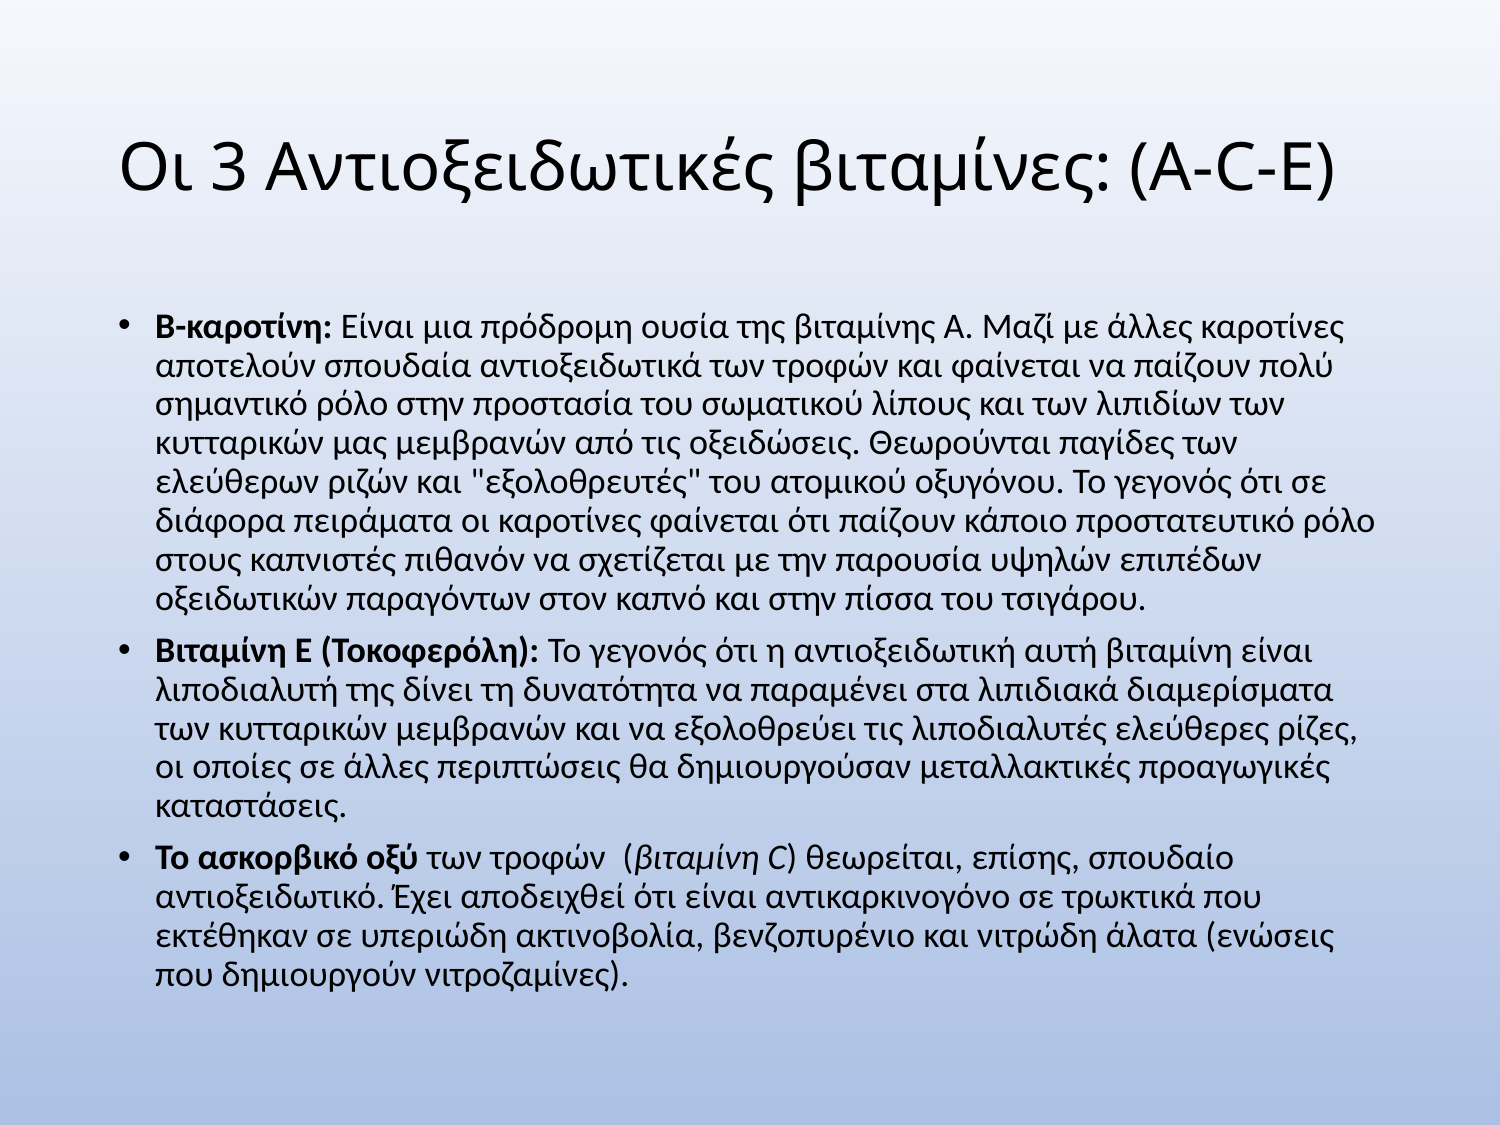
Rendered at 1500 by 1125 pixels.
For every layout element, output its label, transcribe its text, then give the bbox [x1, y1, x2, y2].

list Β-καροτίνη: Είναι μια πρόδρομη ουσία της βιταμίνης Α. Μαζί με άλλες καροτίνες αποτελούν σπουδαία αντιοξειδωτικά των τροφών και φαίνεται να παίζουν πολύ σημαντικό ρόλο στην προστασία του σωματικού λίπους και των λιπιδίων των κυτταρικών μας μεμβρανών από τις οξειδώσεις. Θεωρούνται παγίδες των ελεύθερων ριζών και "εξολοθρευτές" του ατομικού οξυγόνου. Το γεγονός ότι σε διάφορα πειράματα οι καροτίνες φαίνεται ότι παίζουν κάποιο προστατευτικό ρόλο στους καπνιστές πιθανόν να σχετίζεται με την παρουσία υψηλών επιπέδων οξειδωτικών παραγόντων στον καπνό και στην πίσσα του τσιγάρου. Βιταμίνη Ε (Τοκοφερόλη): Το γεγονός ότι η αντιοξειδωτική αυτή βιταμίνη είναι λιποδιαλυτή της δίνει τη δυνατότητα να παραμένει στα λιπιδιακά διαμερίσματα των κυτταρικών μεμβρανών και να εξολοθρεύει τις λιποδιαλυτές ελεύθερες ρίζες, οι οποίες σε άλλες περιπτώσεις θα δημιουργούσαν μεταλλακτικές προαγωγικές καταστάσεις. Το ασκορβικό οξύ των τροφών (βιταμίνη C) θεωρείται, επίσης, σπουδαίο αντιοξειδωτικό. Έχει αποδειχθεί ότι είναι αντικαρκινογόνο σε τρωκτικά που εκτέθηκαν σε υπεριώδη ακτινοβολία, βενζοπυρένιο και νιτρώδη άλατα (ενώσεις που δημιουργούν νιτροζαμίνες). [103, 299, 1397, 1014]
title Οι 3 Αντιοξειδωτικές βιταμίνες: (Α-C-E) [103, 59, 1397, 278]
